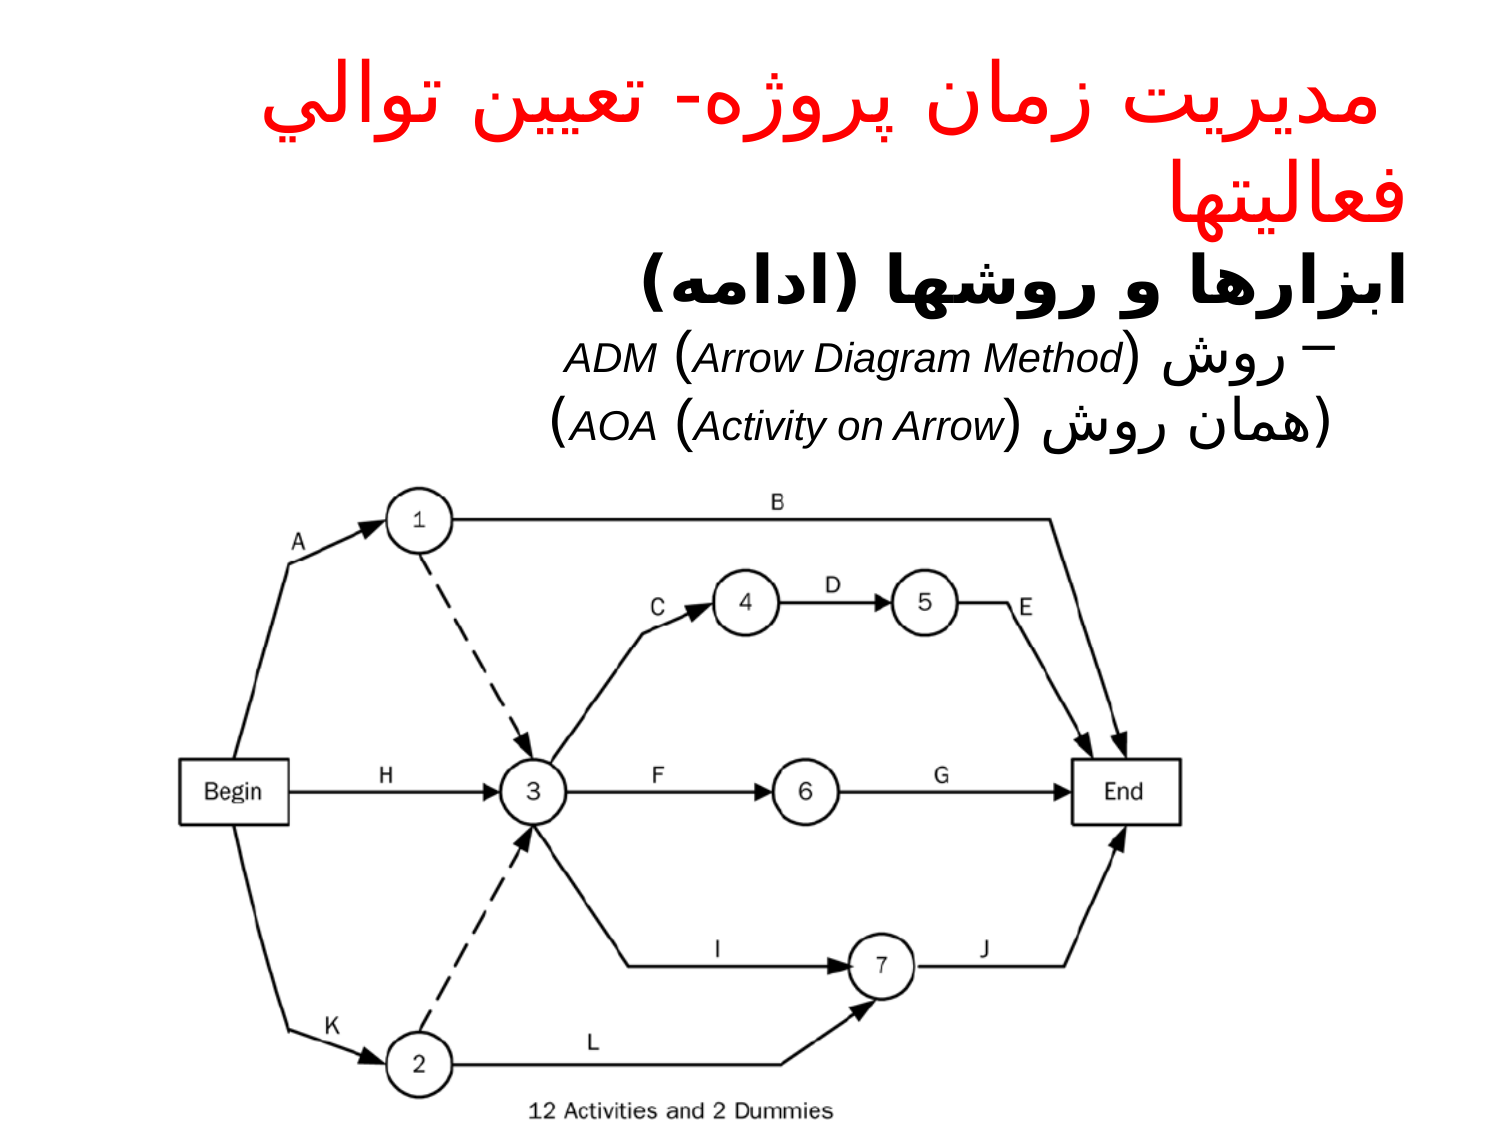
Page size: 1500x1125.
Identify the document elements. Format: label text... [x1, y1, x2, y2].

list ابزارها و روشها (ادامه) روش ADM (Arrow Diagram Method) (همان روش AOA (Activity on Arrow)) [74, 244, 1426, 988]
picture [162, 478, 1188, 1124]
title مديريت زمان پروژه- تعيين توالي فعاليتها [74, 44, 1426, 233]
